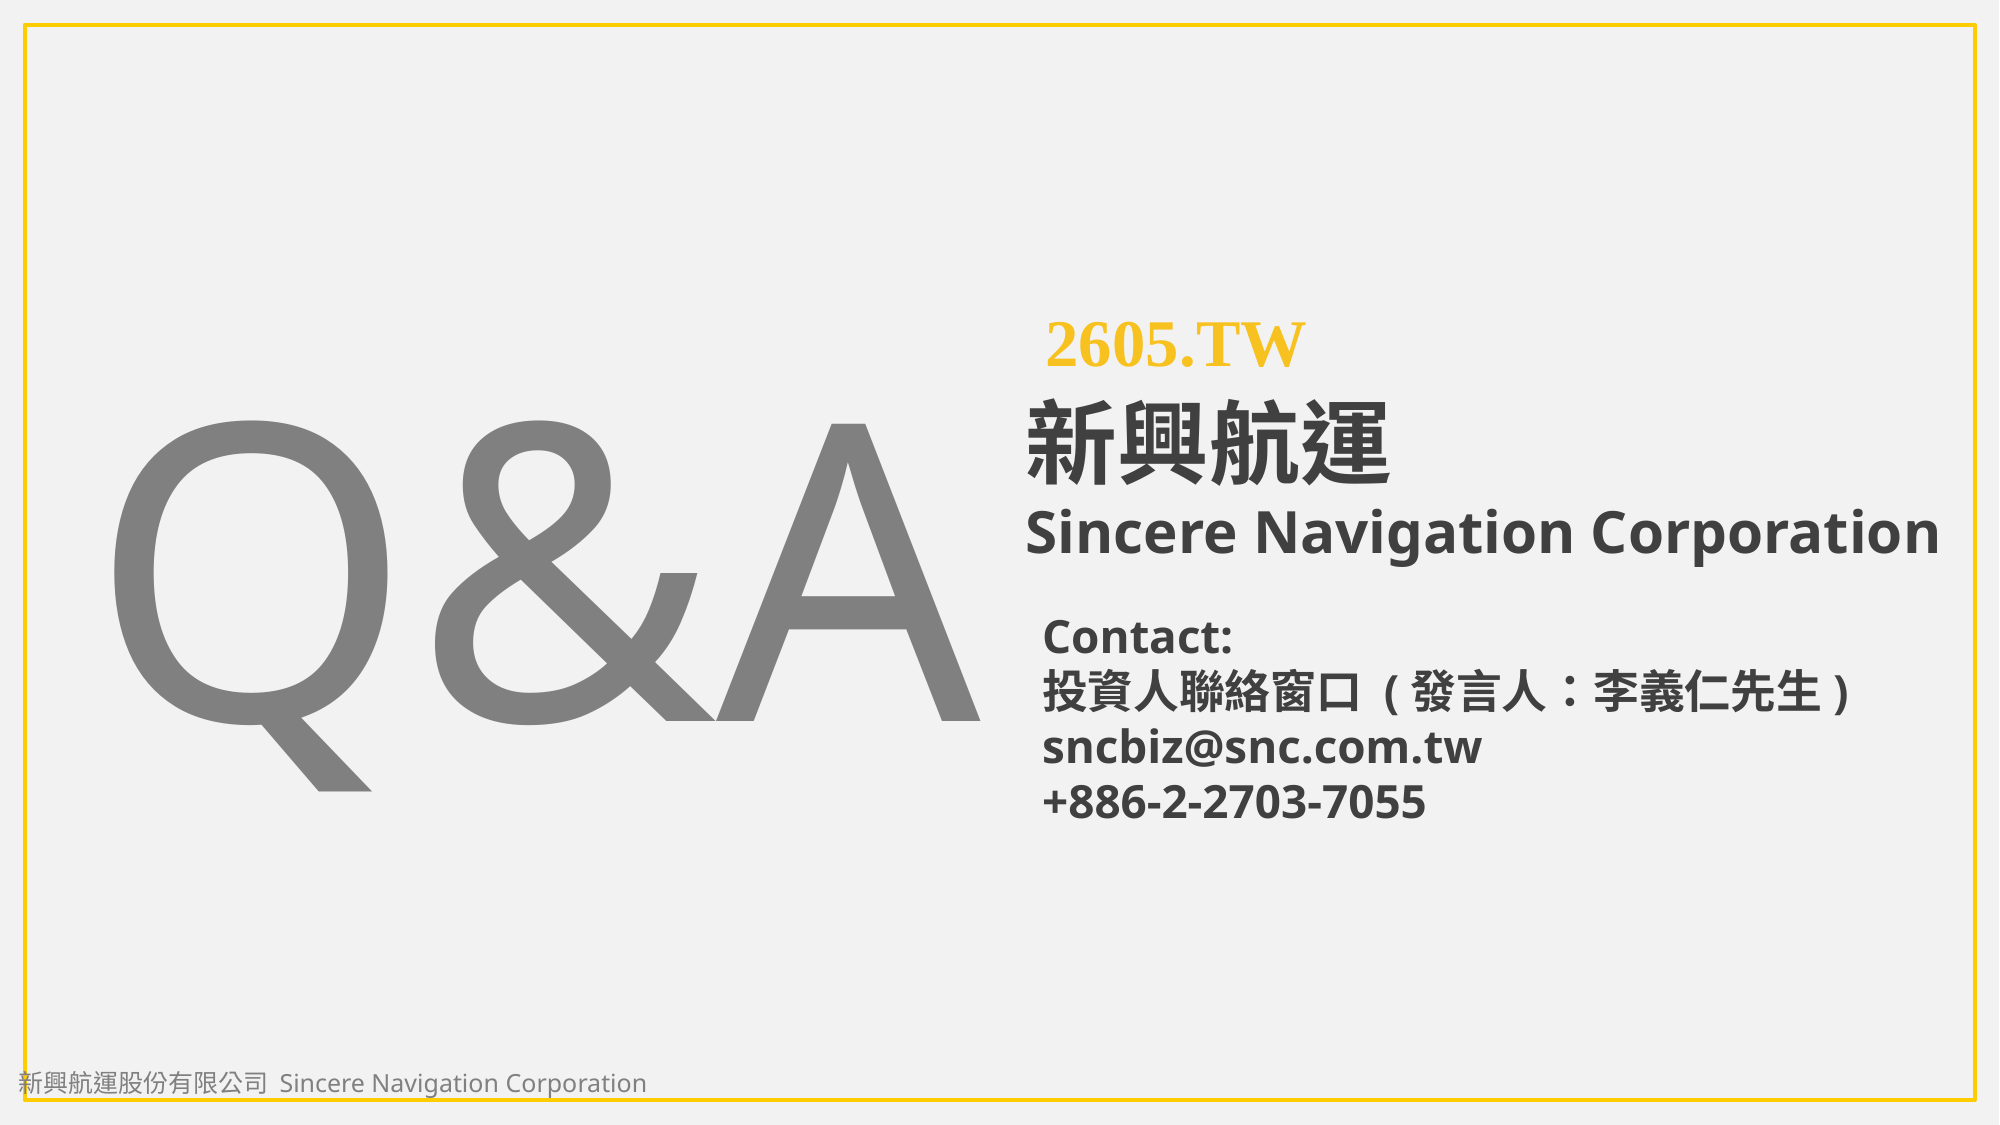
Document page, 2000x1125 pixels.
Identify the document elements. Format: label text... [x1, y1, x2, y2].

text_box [1027, 292, 1941, 838]
text_box Q&A [74, 299, 1022, 813]
